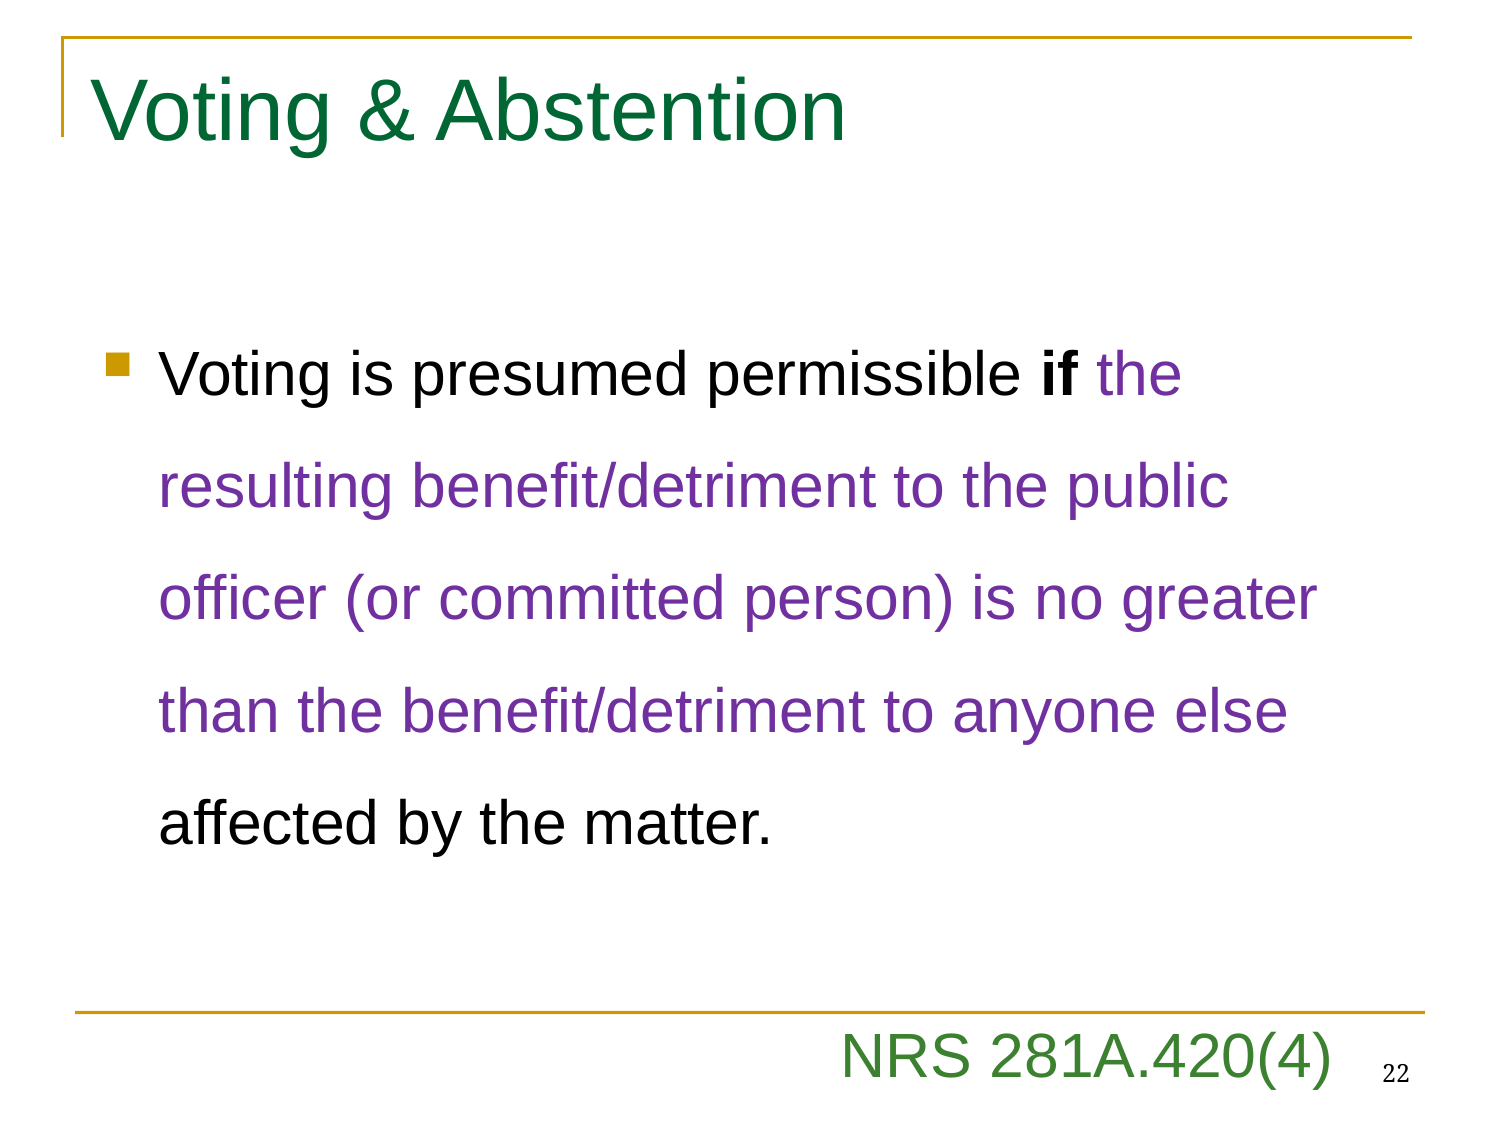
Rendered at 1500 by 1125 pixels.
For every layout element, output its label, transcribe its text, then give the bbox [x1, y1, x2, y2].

slide_number 22 [1074, 1023, 1426, 1100]
title Voting & Abstention [74, 45, 1426, 233]
list Voting is presumed permissible if the resulting benefit/detriment to the public officer (or committed person) is no greater than the benefit/detriment to anyone else affected by the matter. NRS 281A.420(4) [87, 287, 1349, 830]
